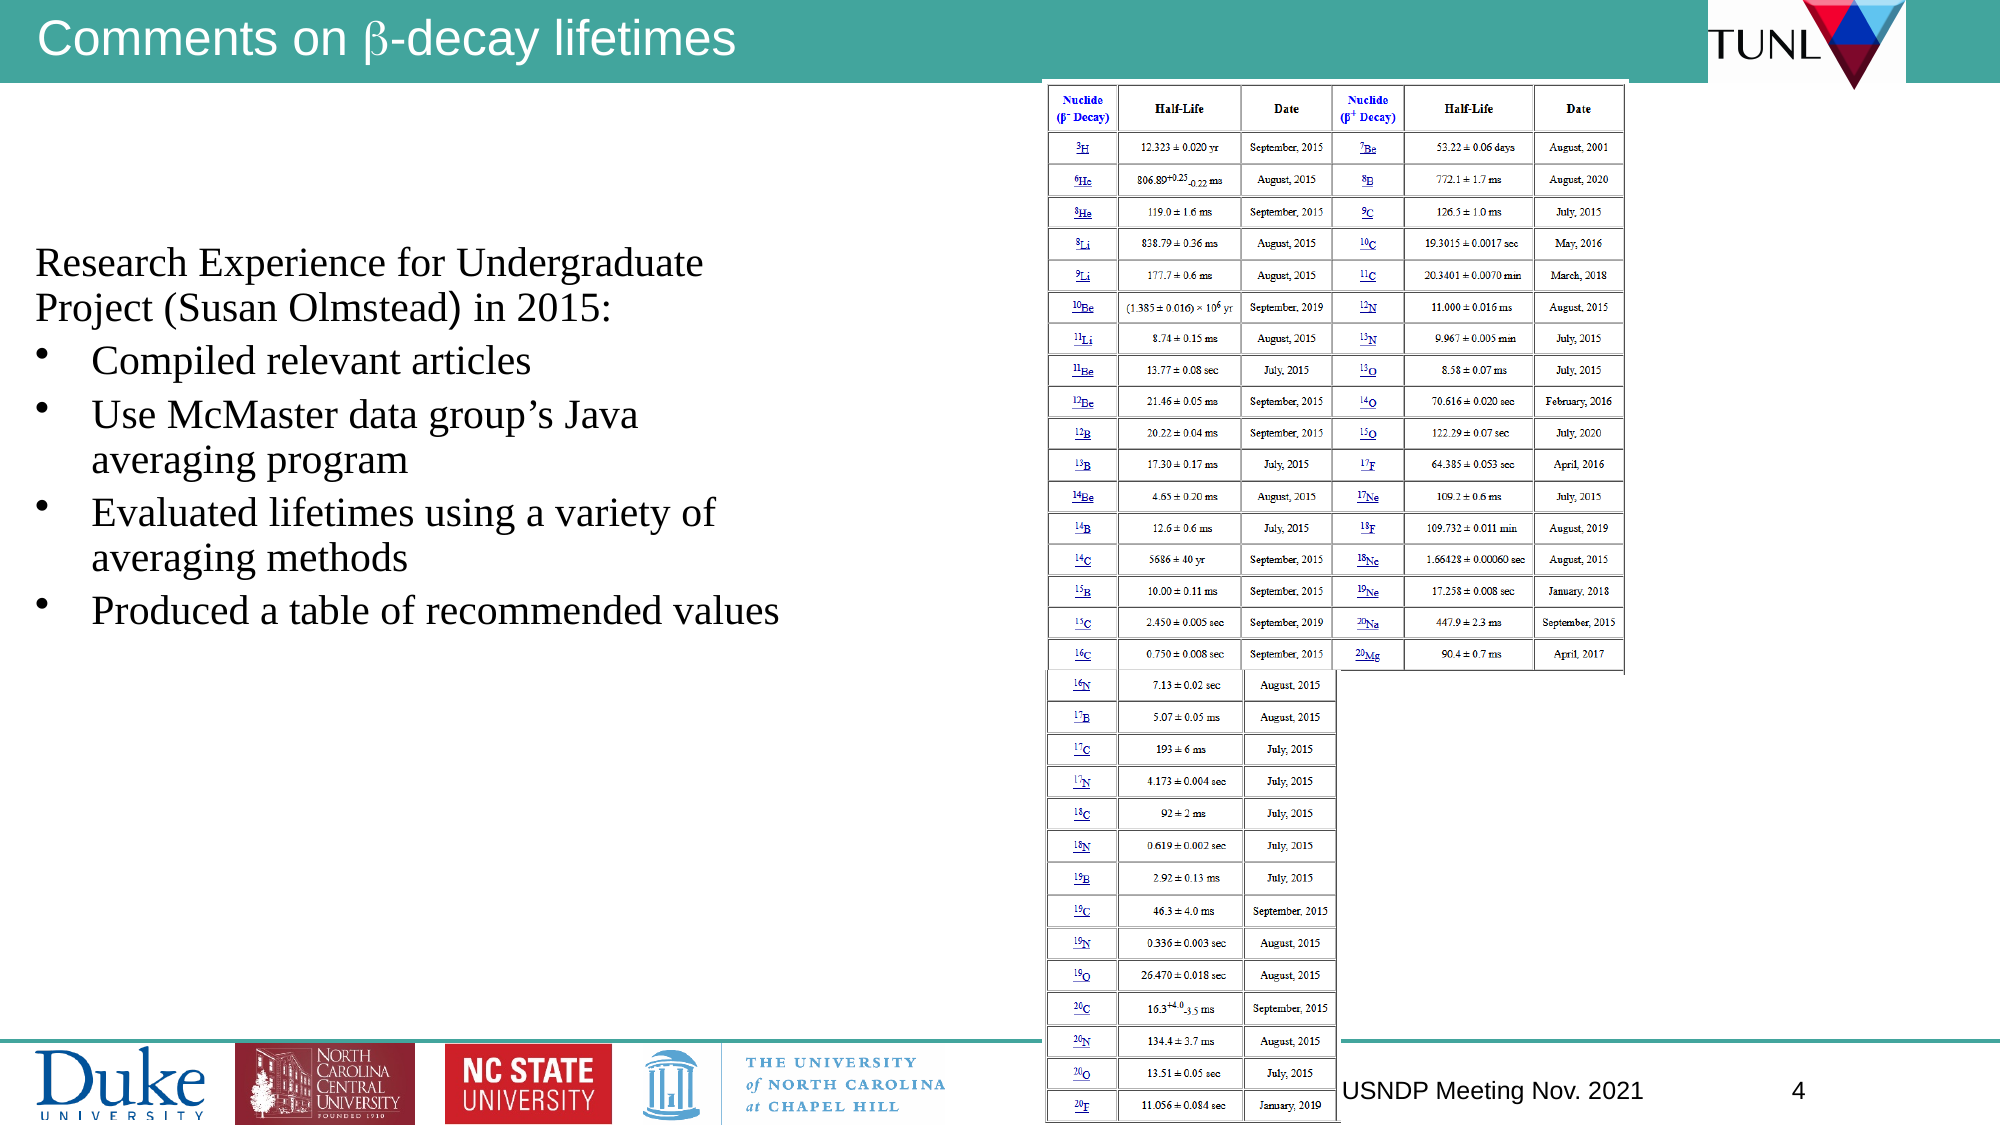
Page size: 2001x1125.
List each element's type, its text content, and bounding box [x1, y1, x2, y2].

picture [235, 1043, 415, 1125]
title Comments on b-decay lifetimes [22, 0, 1739, 97]
picture [1041, 79, 1629, 1125]
picture [643, 1043, 945, 1125]
text_box Research Experience for Undergraduate Project (Susan Olmstead) in 2015: Compiled relevant articles Use McMaster data group’s Java averaging program Evaluated lifetimes using a variety of averaging methods Produced a table of recommended values [20, 232, 813, 1021]
picture [445, 1043, 613, 1125]
